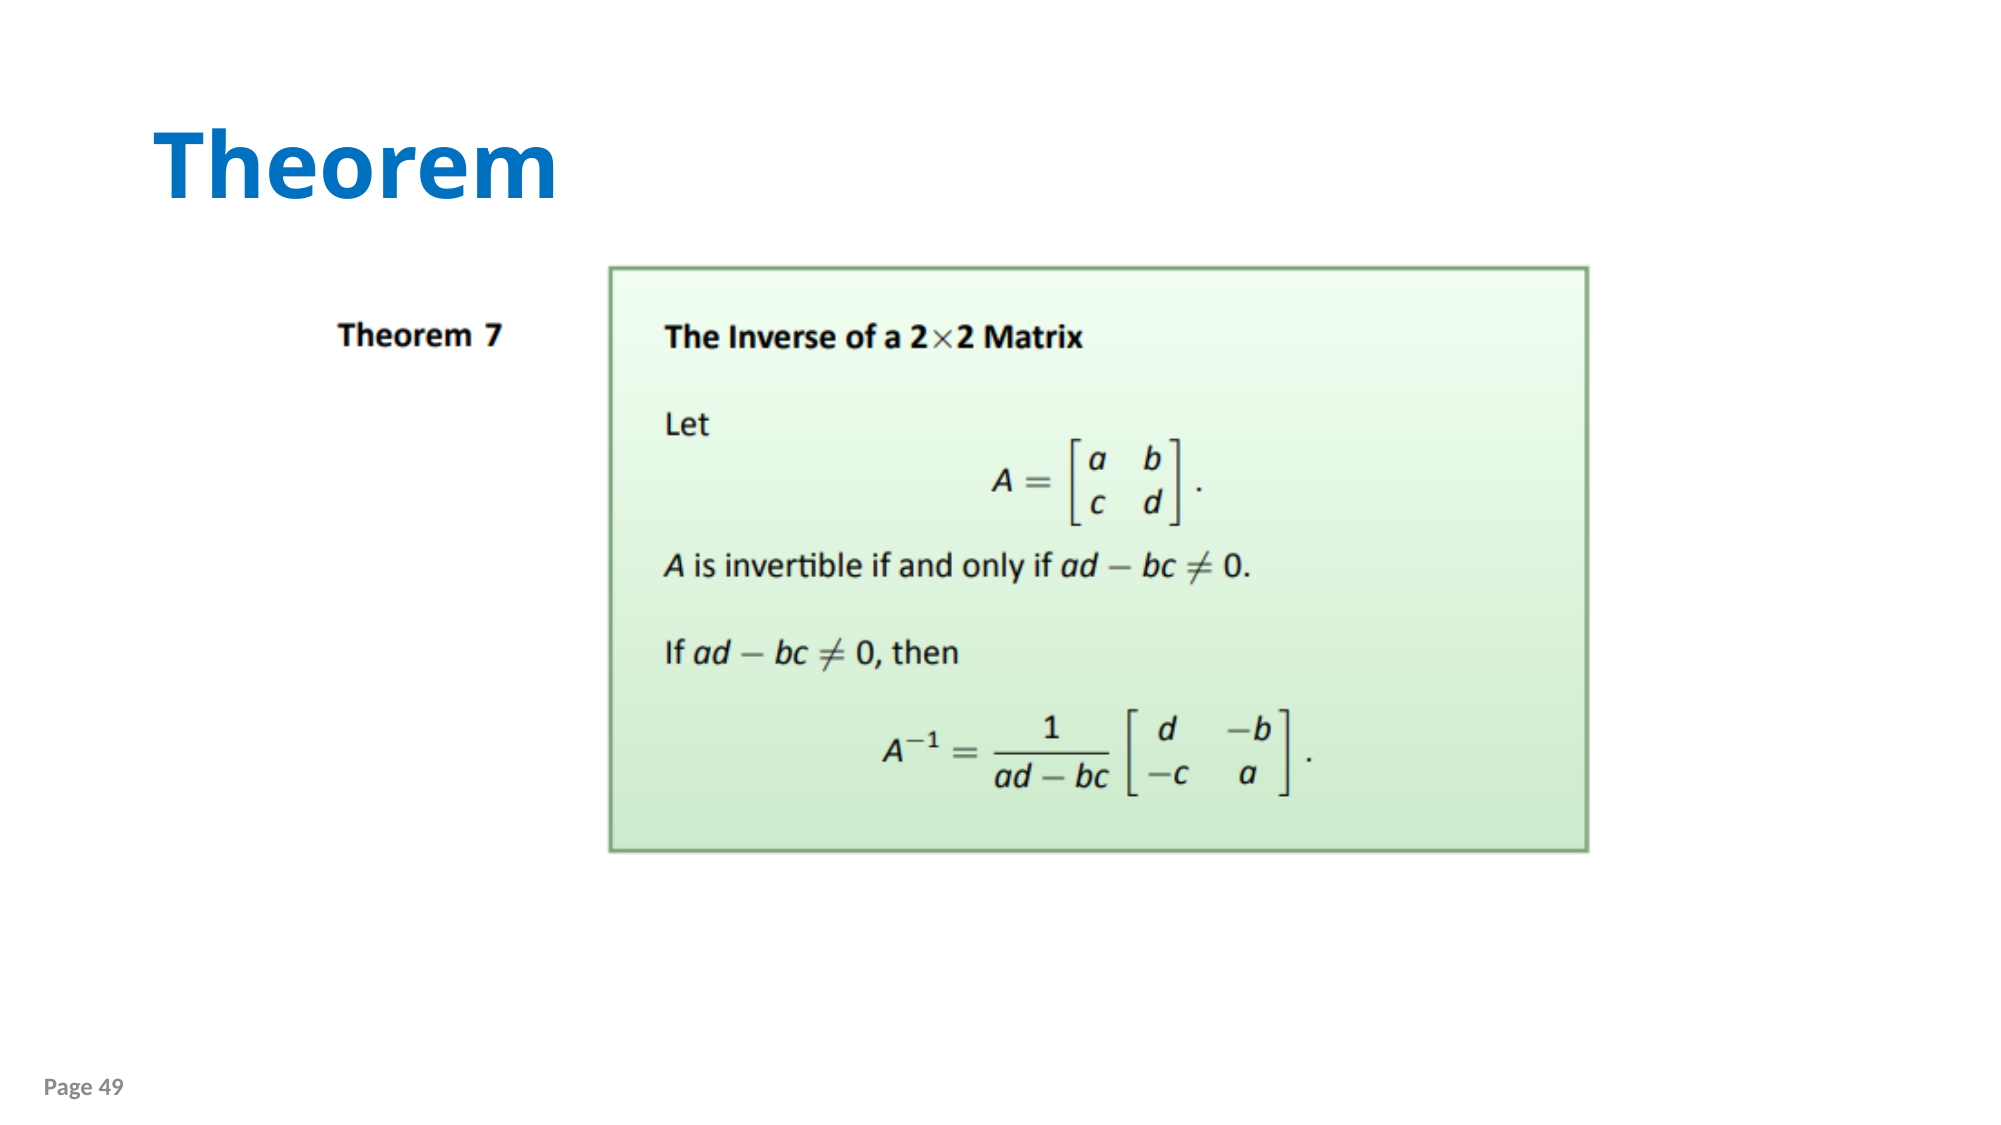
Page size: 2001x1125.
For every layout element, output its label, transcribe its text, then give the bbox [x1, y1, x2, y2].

picture [321, 225, 1621, 871]
slide_number Page 49 [28, 1055, 479, 1116]
title Theorem [137, 59, 1863, 278]
